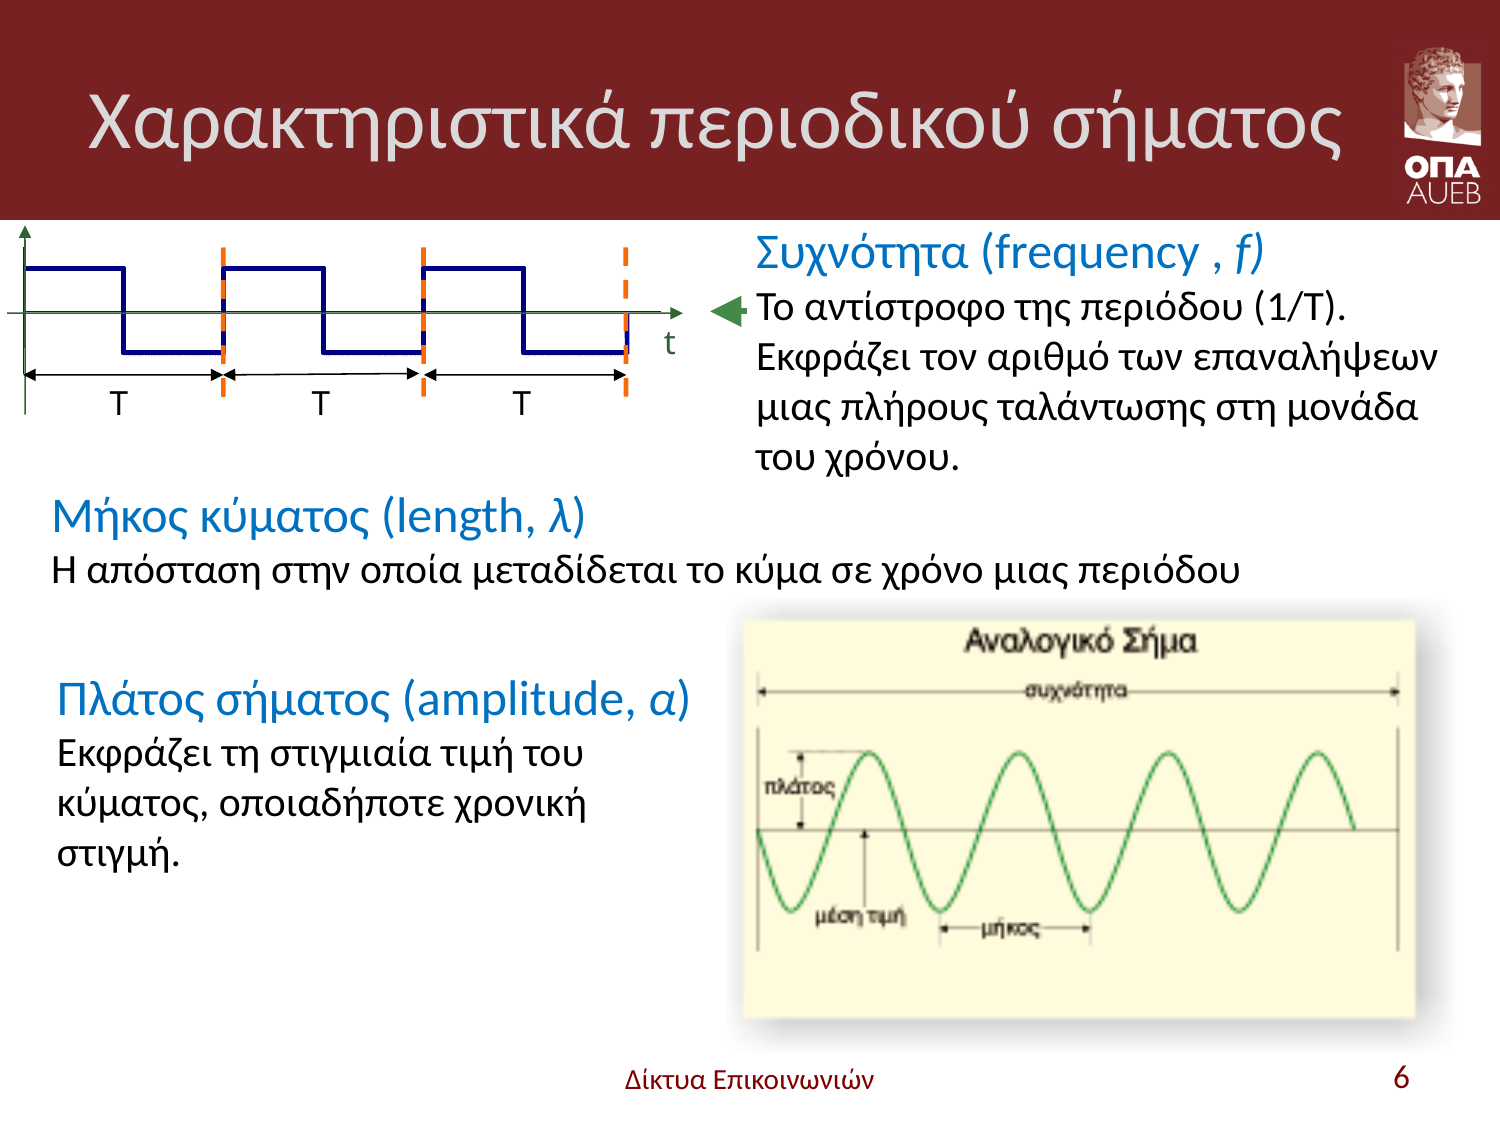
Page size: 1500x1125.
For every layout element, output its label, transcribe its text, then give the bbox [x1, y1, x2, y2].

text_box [0, 219, 748, 430]
title Χαρακτηριστικά περιοδικού σήματος [73, 23, 1376, 209]
slide_number 6 [1074, 1060, 1425, 1103]
picture [1394, 40, 1489, 211]
picture [726, 597, 1458, 1053]
text_box Συχνότητα (frequency , f) Το αντίστροφο της περιόδου (1/T). Εκφράζει τον αριθμό των επαναλήψεων μιας πλήρους ταλάντωσης στη μονάδα του χρόνου. [724, 194, 1500, 504]
text_box Πλάτος σήματος (amplitude, α) Εκφράζει τη στιγμιαία τιμή του κύματος, οποιαδήποτε χρονική στιγμή. [27, 643, 721, 908]
footer Δίκτυα Επικοινωνιών [512, 1024, 988, 1103]
text_box Μήκος κύματος (length, λ) Η απόσταση στην οποία μεταδίδεται το κύμα σε χρόνο μιας περιόδου [27, 465, 1461, 612]
